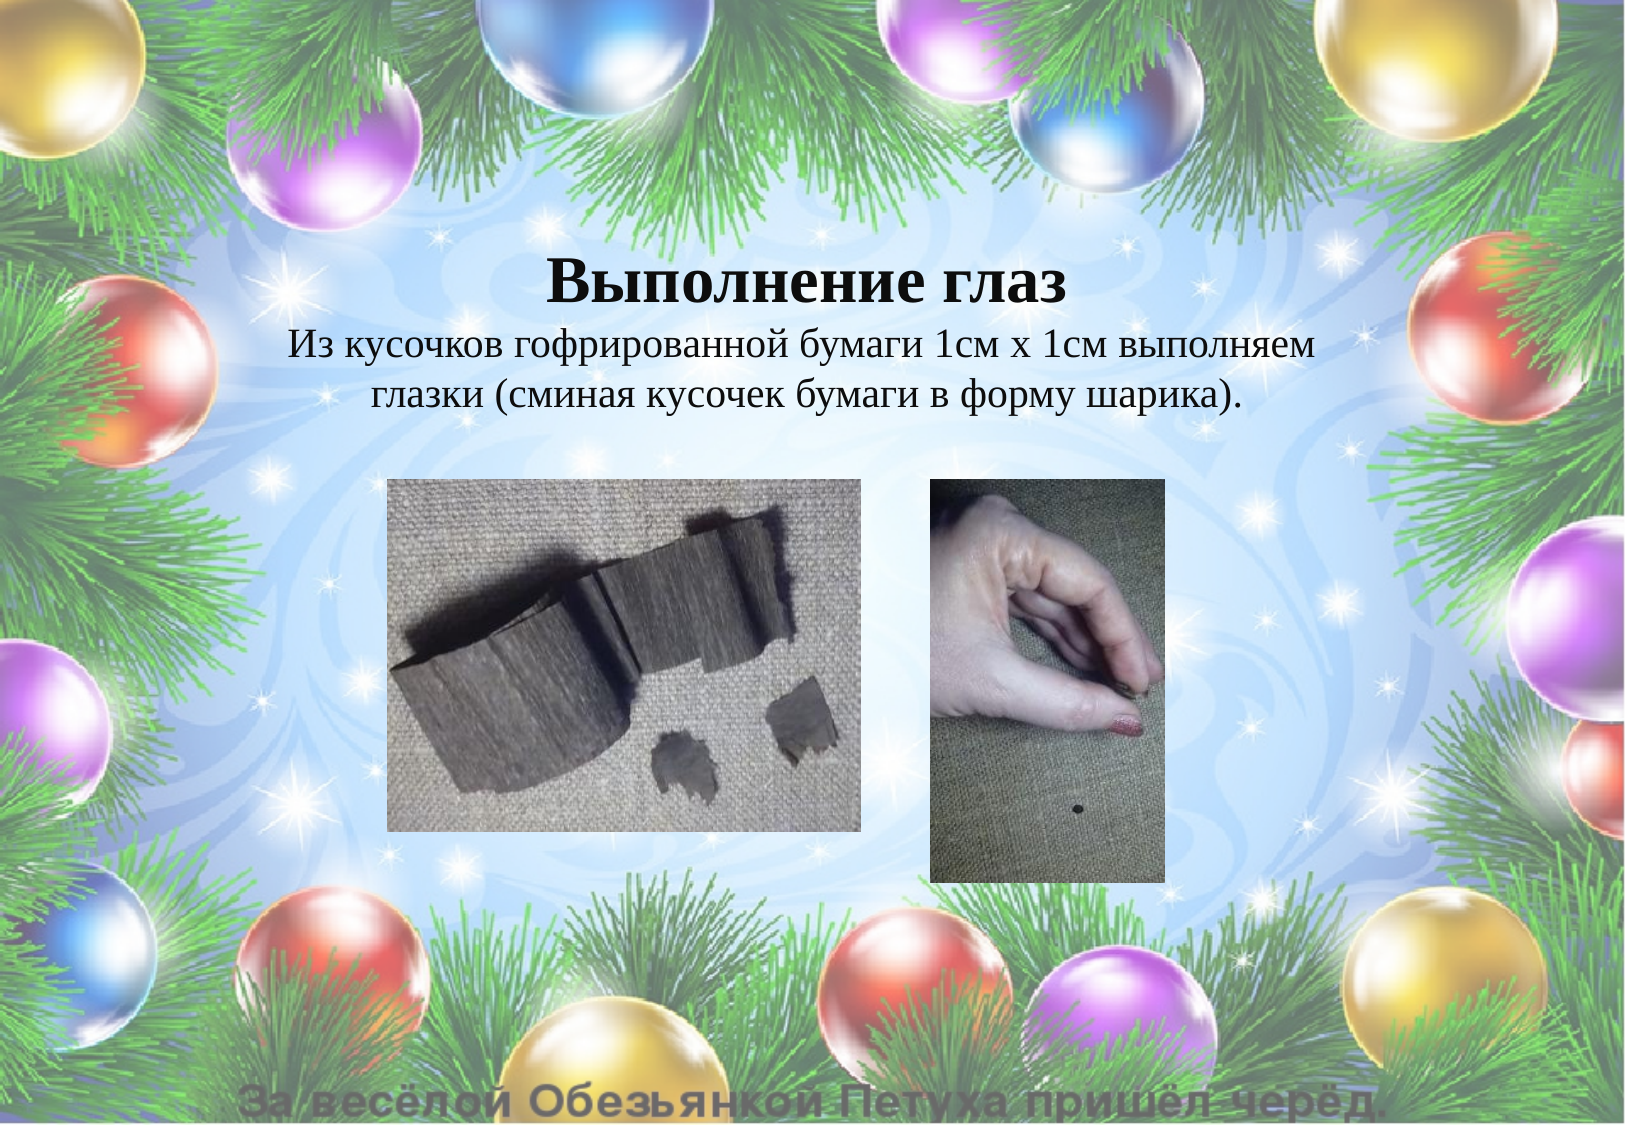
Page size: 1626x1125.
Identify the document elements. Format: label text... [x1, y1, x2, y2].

picture [930, 479, 1166, 884]
picture [386, 479, 862, 832]
text_box Выполнение глаз Из кусочков гофрированной бумаги 1см х 1см выполняем глазки (сминая кусочек бумаги в форму шарика). [272, 228, 1342, 424]
